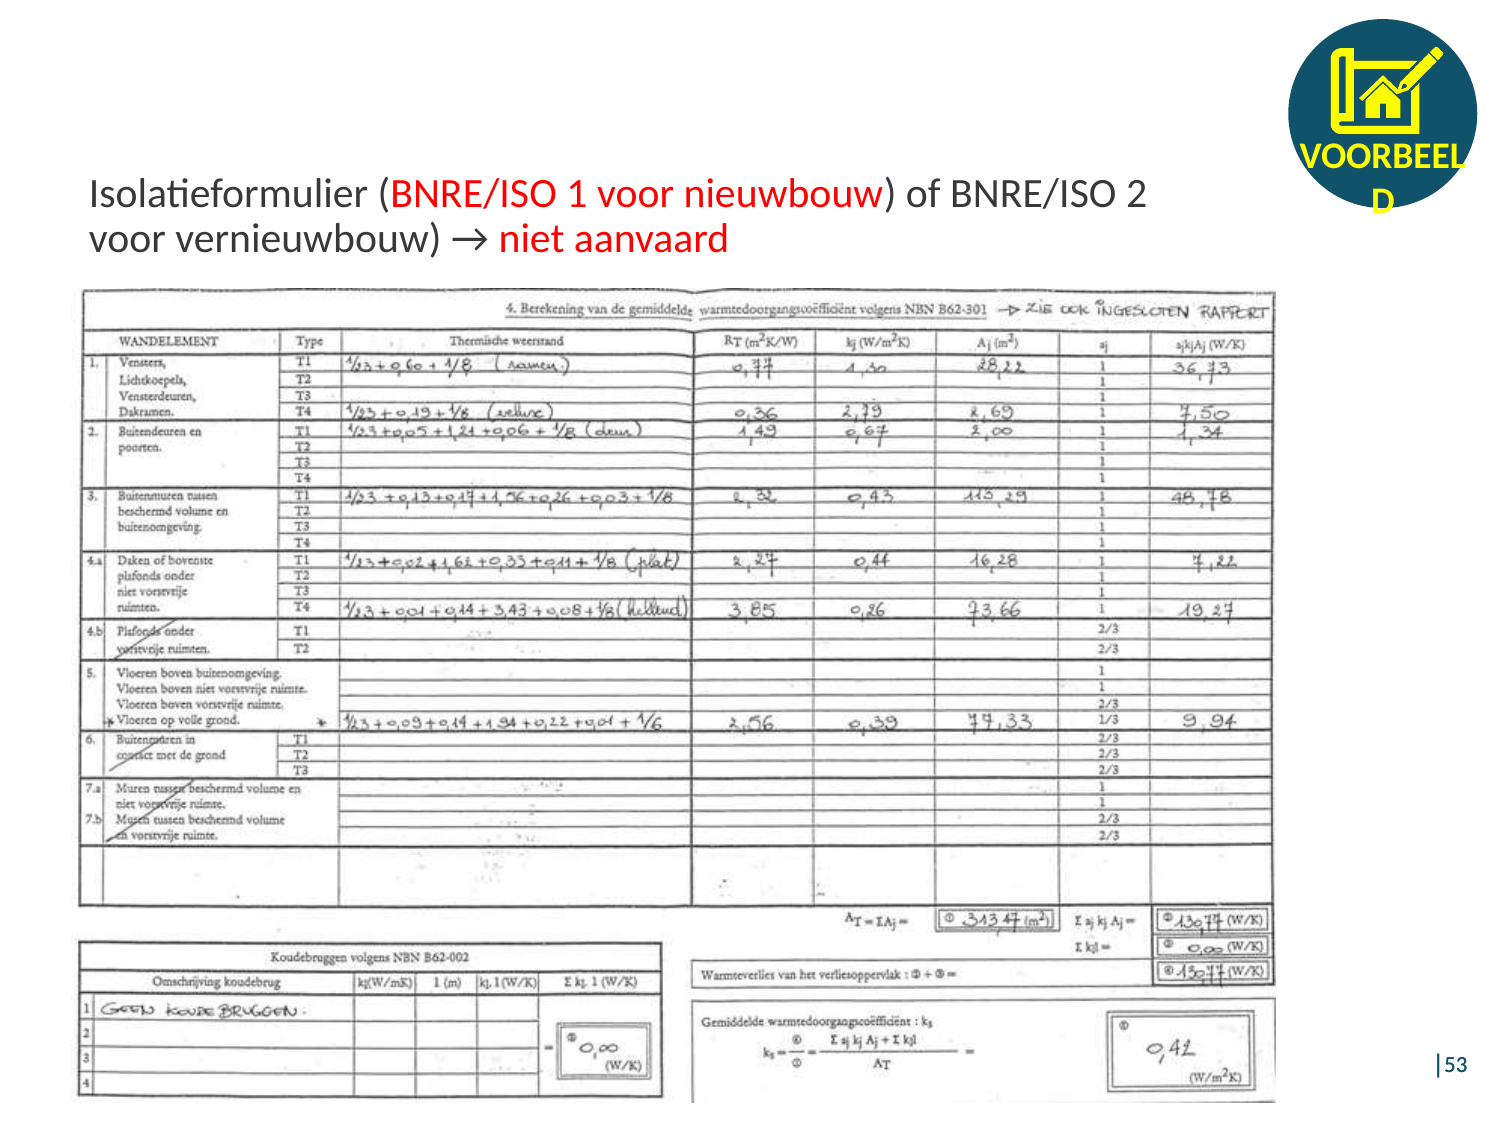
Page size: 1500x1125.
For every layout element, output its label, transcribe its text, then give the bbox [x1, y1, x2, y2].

picture [1326, 31, 1445, 151]
picture [71, 287, 1276, 1103]
text_box Isolatieformulier (BNRE/ISO 1 voor nieuwbouw) of BNRE/ISO 2 voor vernieuwbouw) → niet aanvaard [26, 164, 1241, 269]
text_box │53 [1279, 1042, 1483, 1103]
